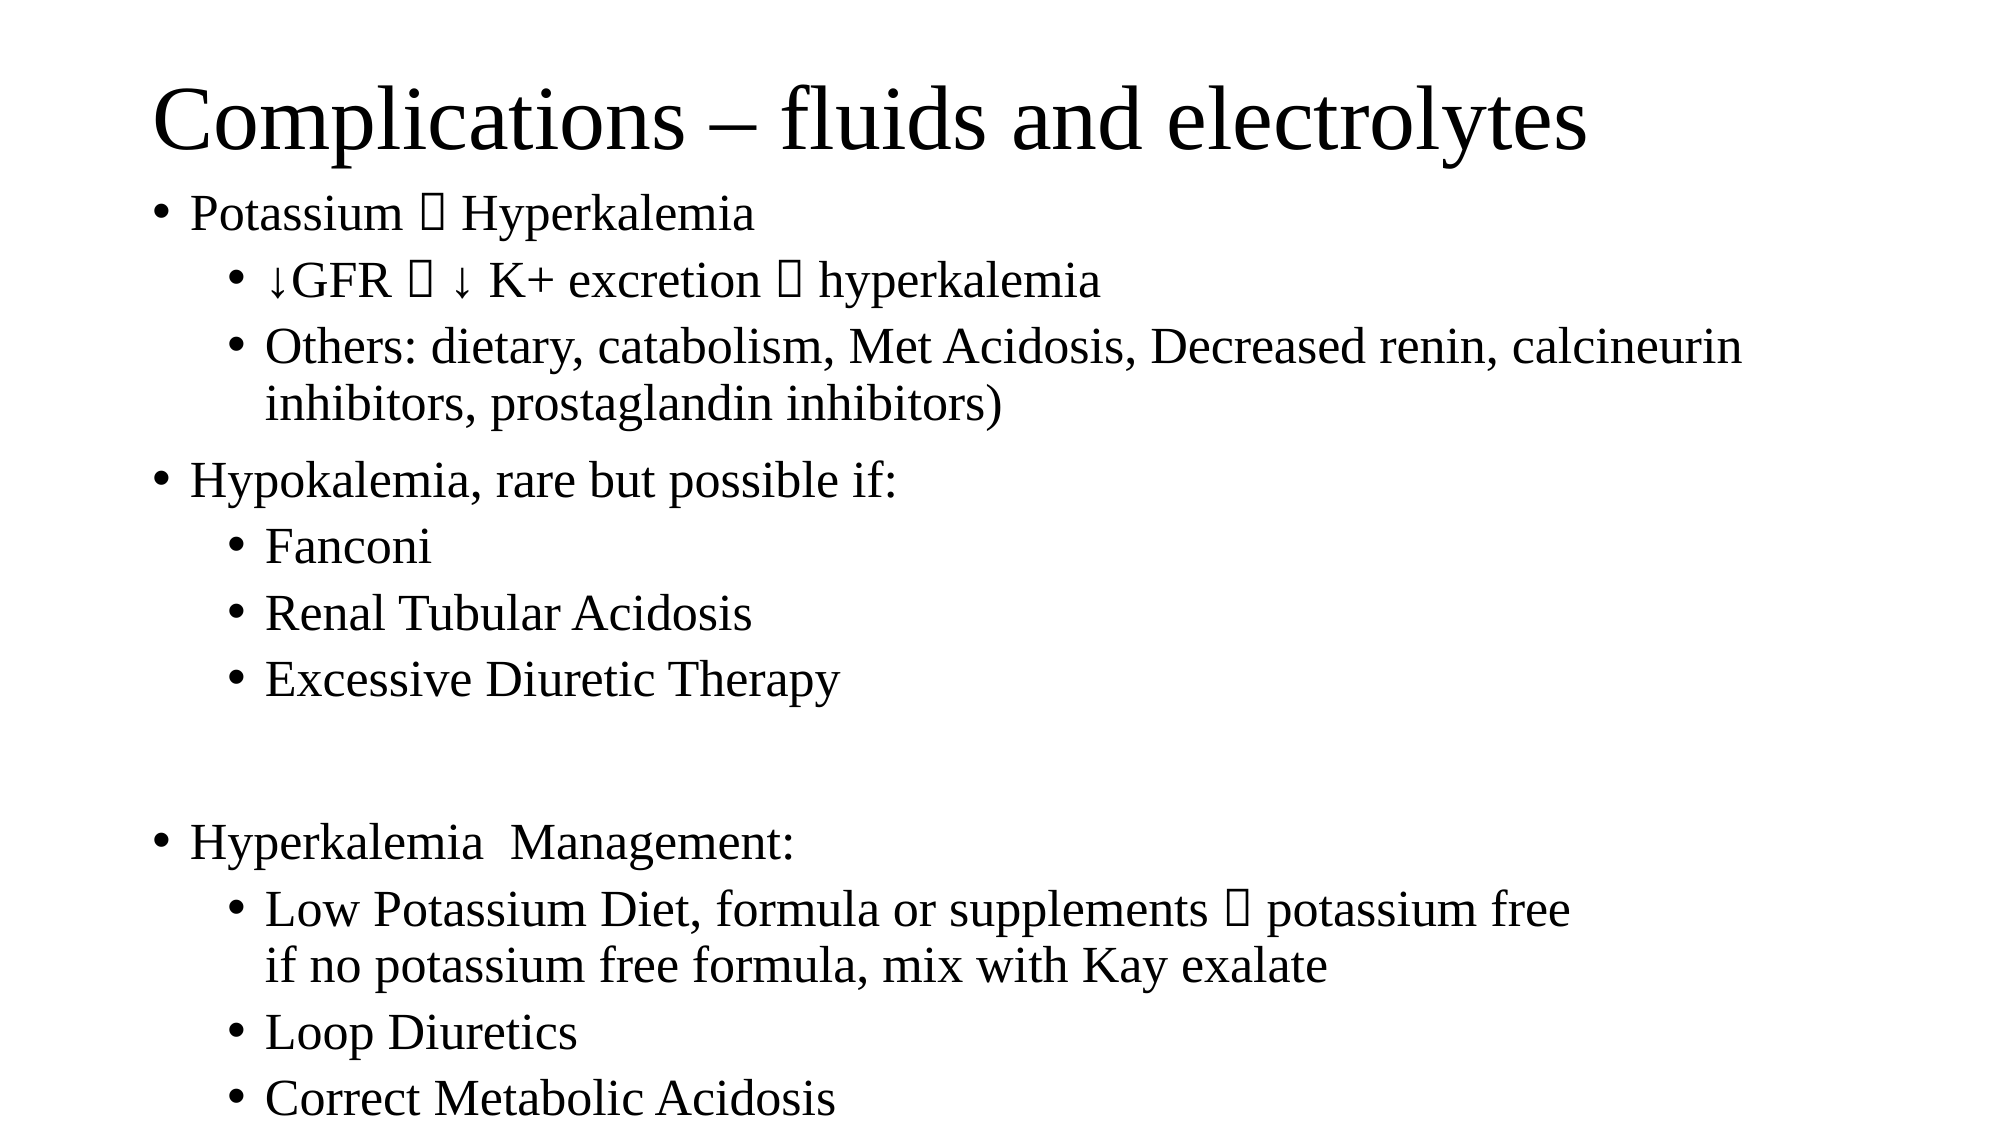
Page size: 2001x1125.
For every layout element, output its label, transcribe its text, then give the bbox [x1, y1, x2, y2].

title Complications – fluids and electrolytes [137, 9, 1863, 178]
list Potassium  Hyperkalemia ↓GFR  ↓ K+ excretion  hyperkalemia Others: dietary, catabolism, Met Acidosis, Decreased renin, calcineurin inhibitors, prostaglandin inhibitors) Hypokalemia, rare but possible if: Fanconi Renal Tubular Acidosis Excessive Diuretic Therapy Hyperkalemia Management: Low Potassium Diet, formula or supplements  potassium free if no potassium free formula, mix with Kay exalate Loop Diuretics Correct Metabolic Acidosis [137, 178, 1863, 892]
